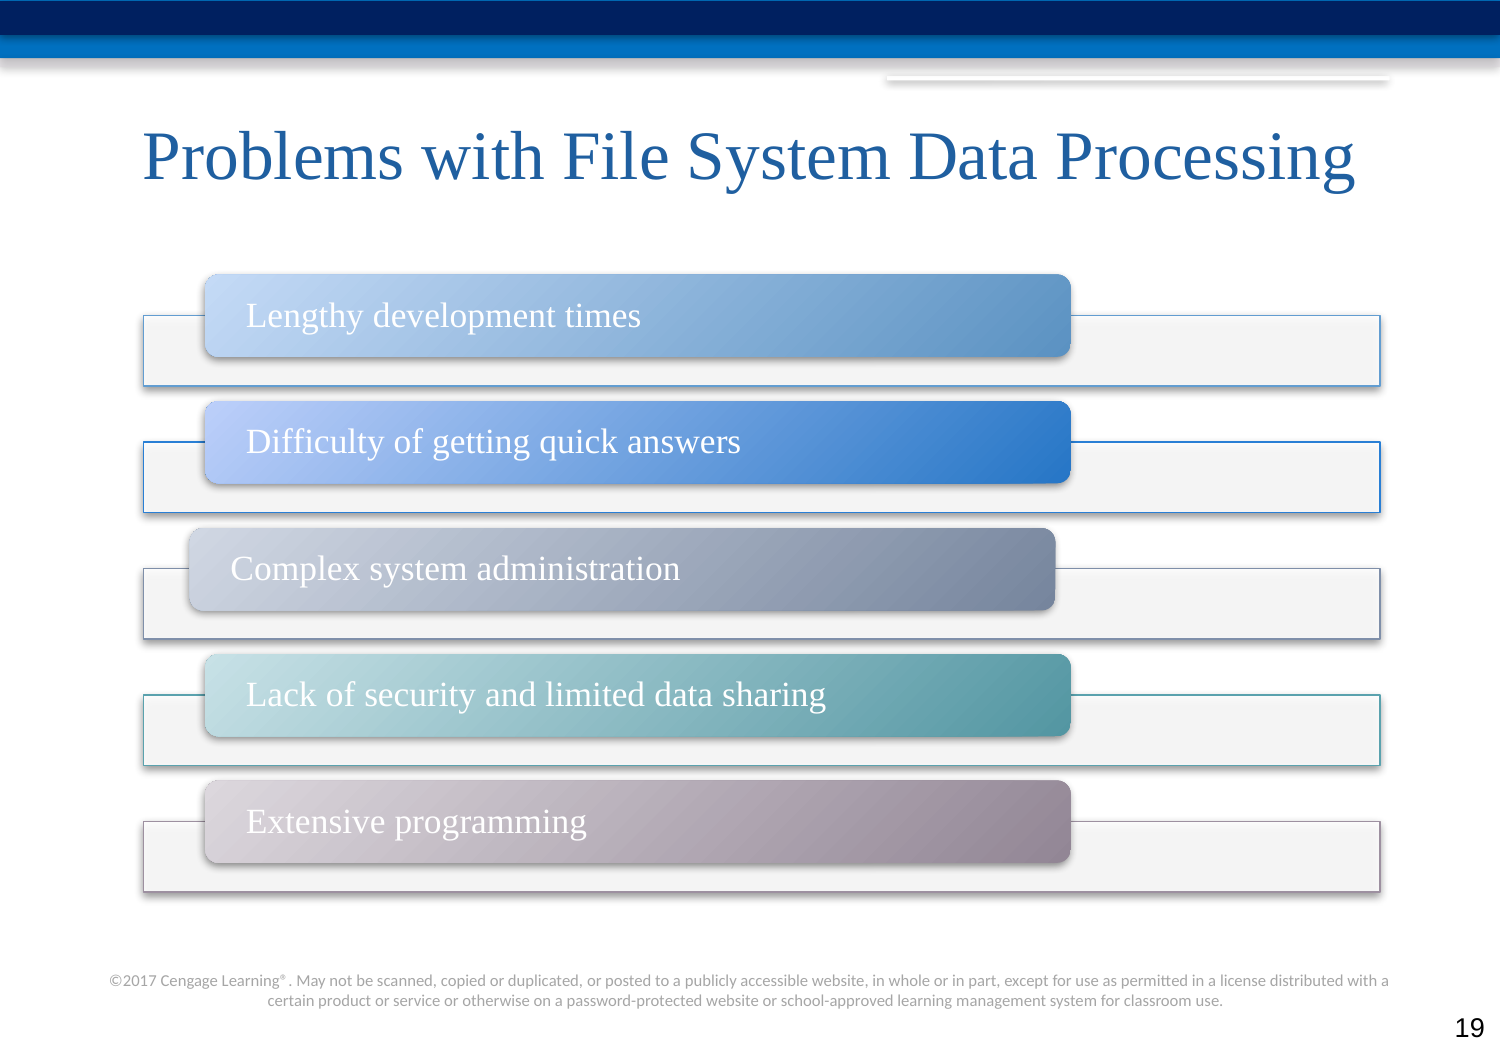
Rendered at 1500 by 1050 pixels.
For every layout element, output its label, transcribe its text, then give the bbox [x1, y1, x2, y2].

slide_number 19 [1425, 1003, 1500, 1050]
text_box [143, 256, 1381, 911]
title Problems with File System Data Processing [75, 69, 1425, 234]
